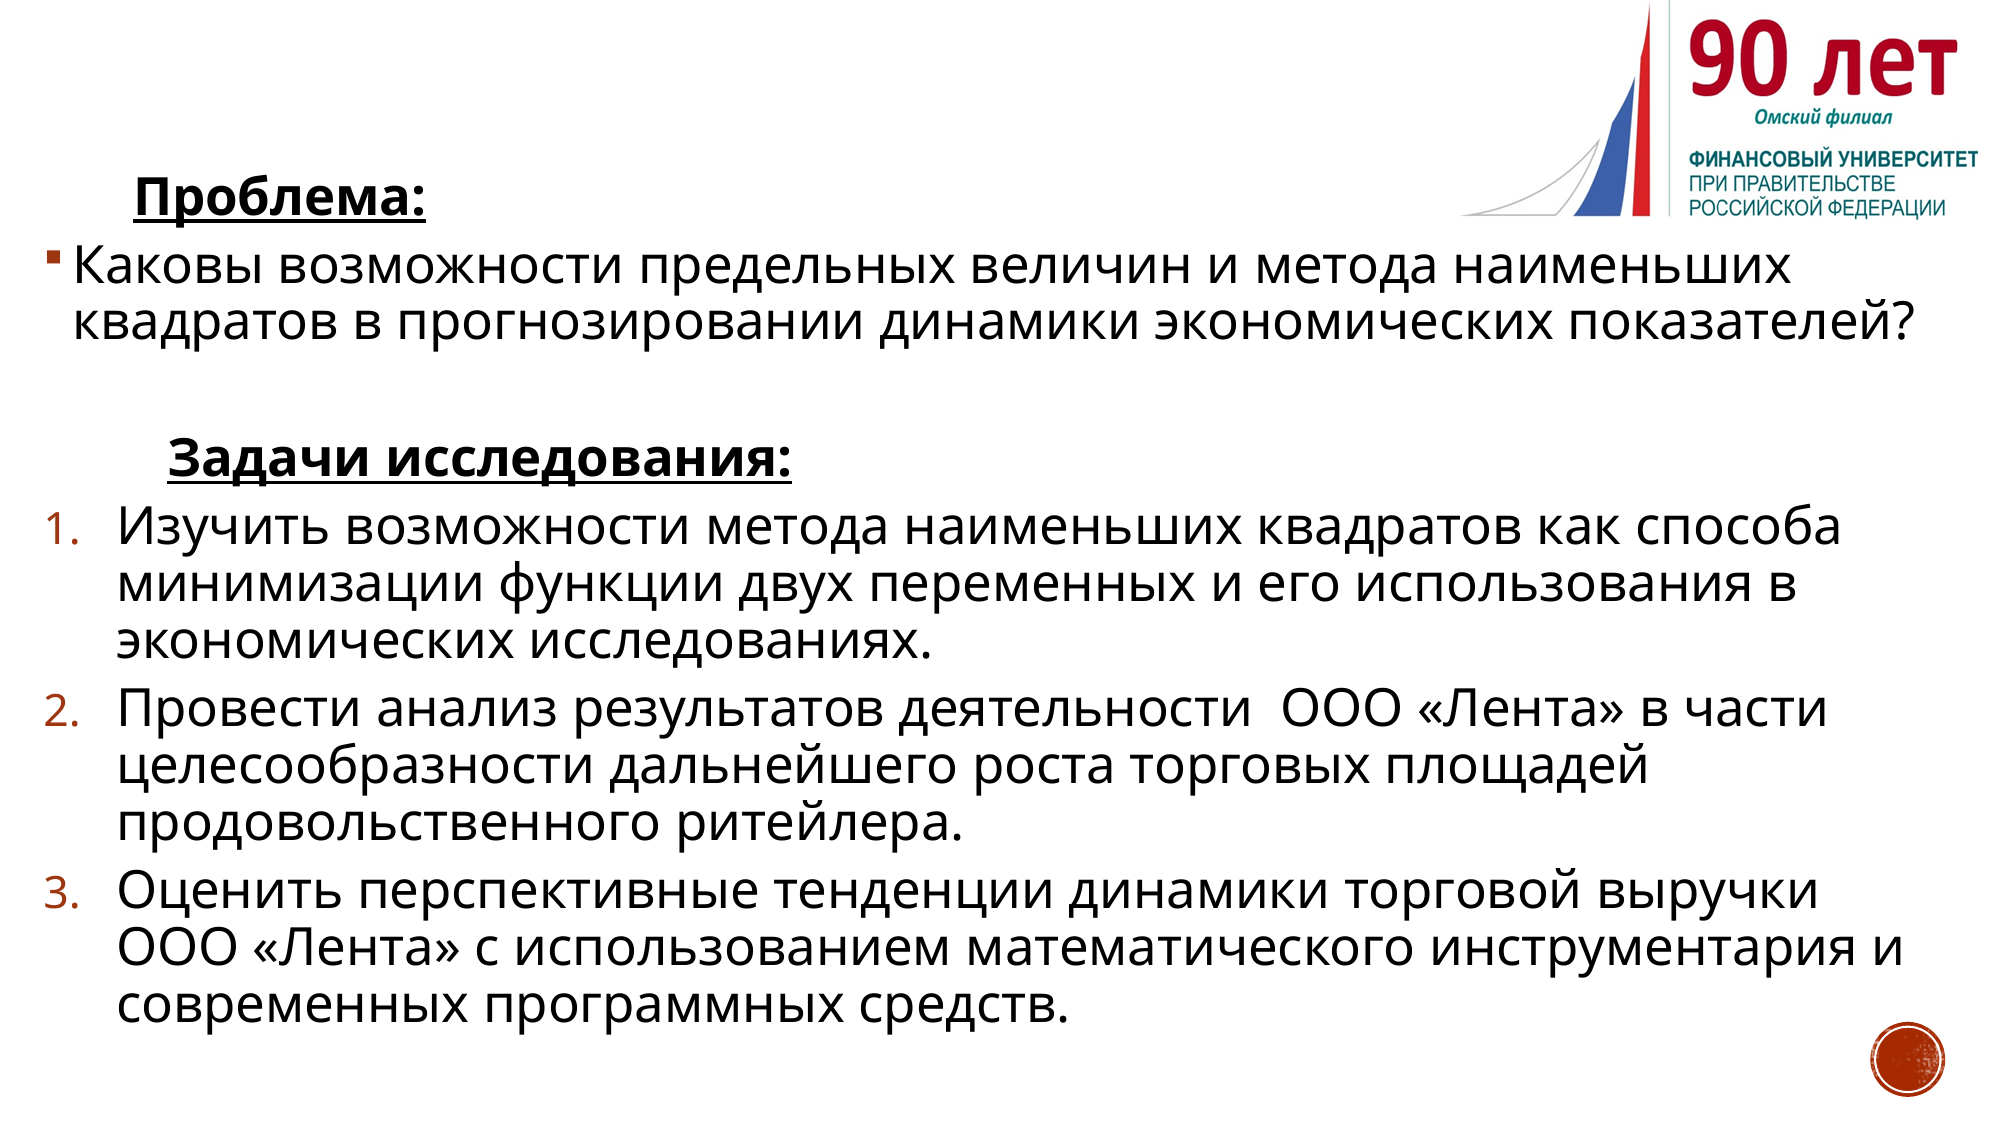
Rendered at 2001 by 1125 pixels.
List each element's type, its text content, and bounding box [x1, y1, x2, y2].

list Проблема: Каковы возможности предельных величин и метода наименьших квадратов в прогнозировании динамики экономических показателей? Задачи исследования: Изучить возможности метода наименьших квадратов как способа минимизации функции двух переменных и его использования в экономических исследованиях. Провести анализ результатов деятельности ООО «Лента» в части целесообразности дальнейшего роста торговых площадей продовольственного ритейлера. Оценить перспективные тенденции динамики торговой выручки ООО «Лента» с использованием математического инструментария и современных программных средств. [28, 161, 1951, 1076]
picture [1459, 0, 1978, 220]
